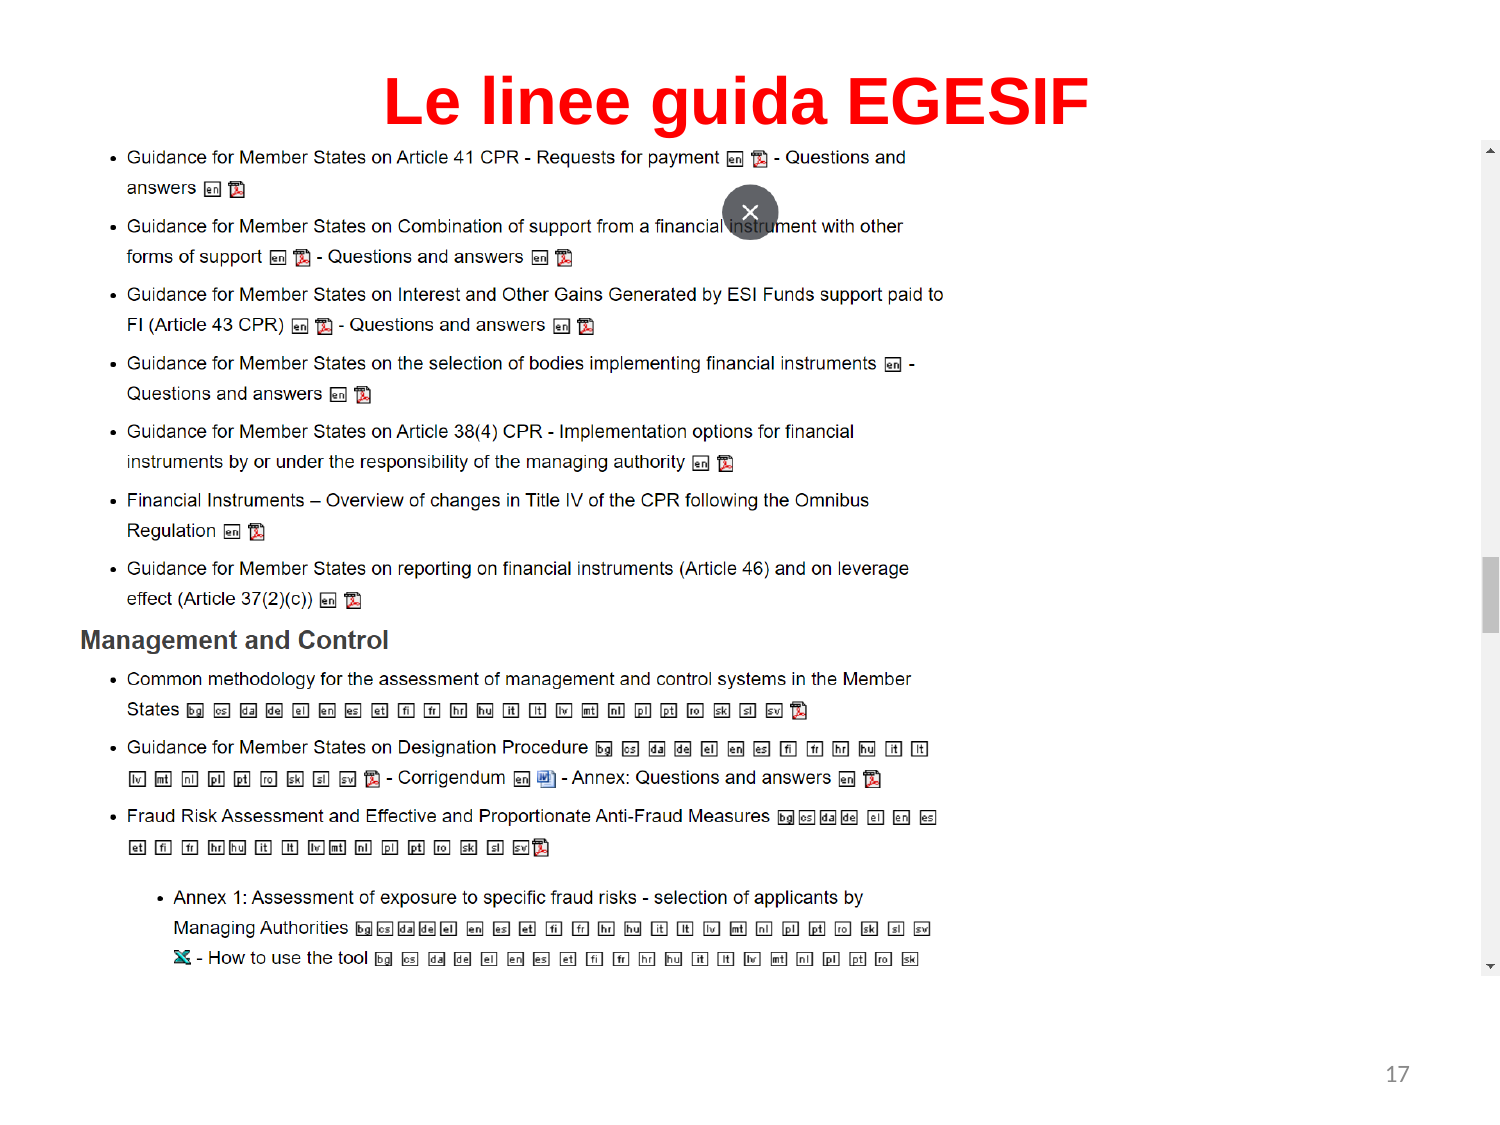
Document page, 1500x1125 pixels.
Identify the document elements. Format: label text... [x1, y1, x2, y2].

picture [0, 140, 1500, 977]
text_box Le linee guida EGESIF [100, 42, 1376, 139]
text_box 17 [1074, 1042, 1425, 1103]
